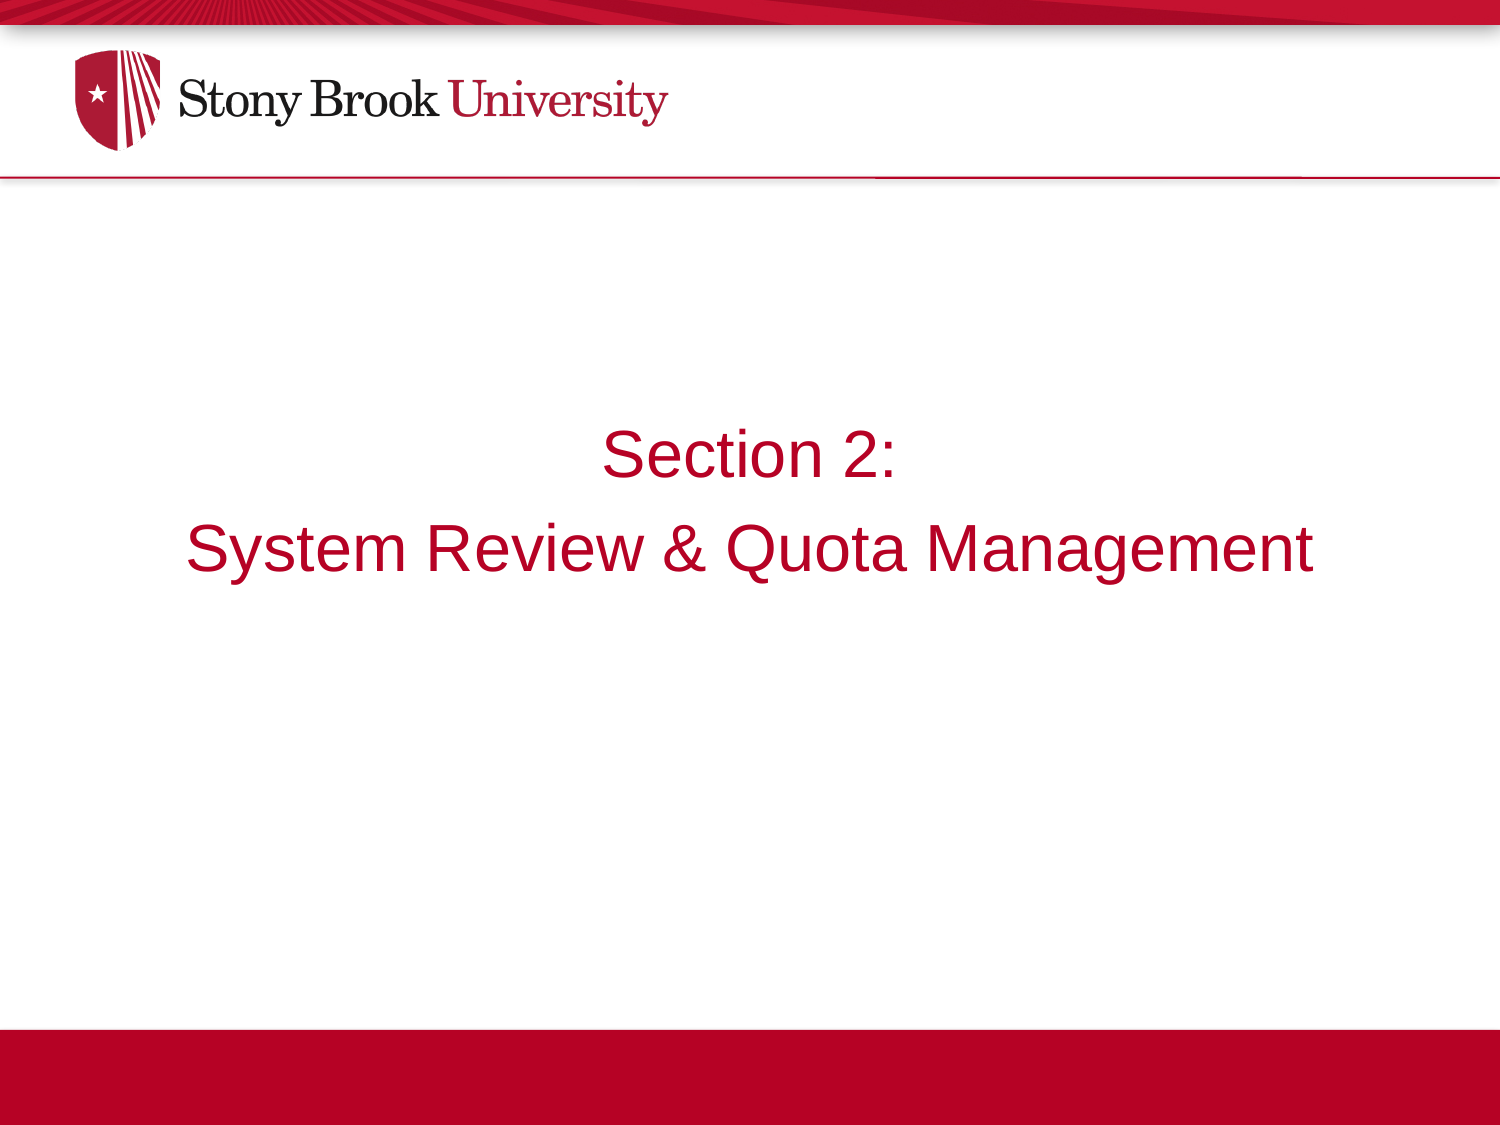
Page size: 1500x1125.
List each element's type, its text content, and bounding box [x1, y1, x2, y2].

list Section 2: System Review & Quota Management [74, 224, 1426, 1031]
picture [75, 48, 670, 151]
picture [0, 0, 1500, 25]
